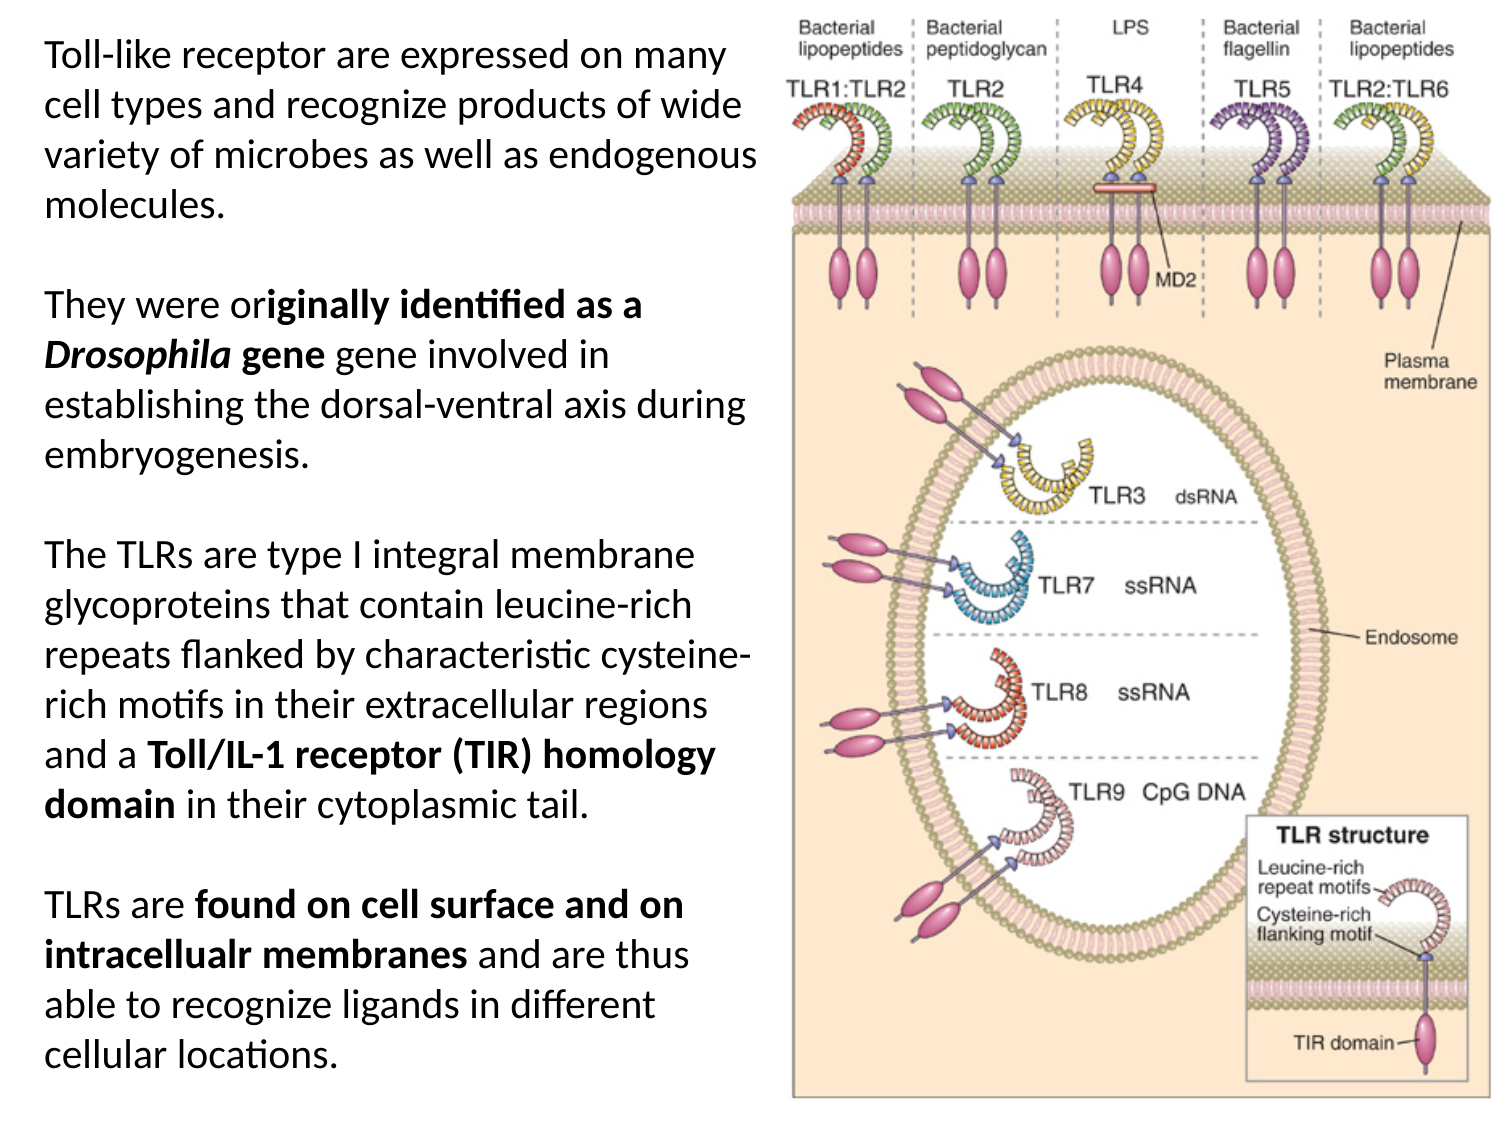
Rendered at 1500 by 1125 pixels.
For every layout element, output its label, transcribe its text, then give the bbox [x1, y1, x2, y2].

text_box Toll-like receptor are expressed on many cell types and recognize products of wide variety of microbes as well as endogenous molecules. They were originally identified as a Drosophila gene gene involved in establishing the dorsal-ventral axis during embryogenesis. The TLRs are type I integral membrane glycoproteins that contain leucine-rich repeats flanked by characteristic cysteine-rich motifs in their extracellular regions and a Toll/IL-1 receptor (TIR) homology domain in their cytoplasmic tail. TLRs are found on cell surface and on intracellualr membranes and are thus able to recognize ligands in different cellular locations. [29, 19, 774, 1125]
picture [785, 18, 1495, 1102]
